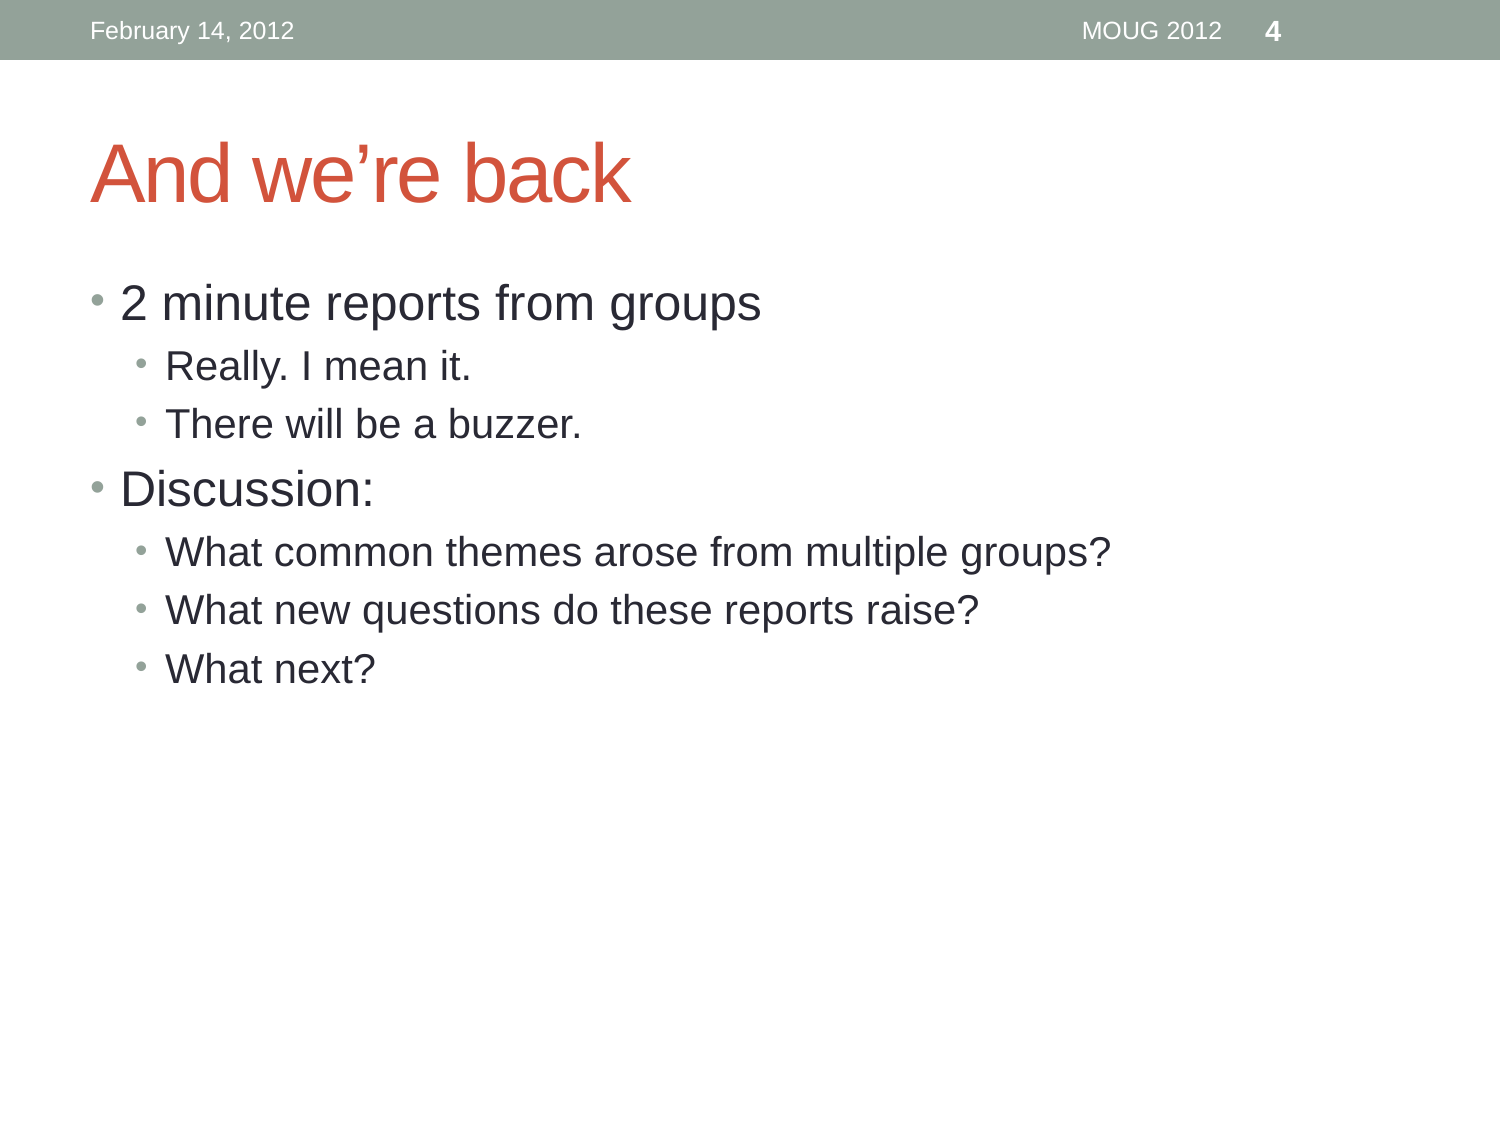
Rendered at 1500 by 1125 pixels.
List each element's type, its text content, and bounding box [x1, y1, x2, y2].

slide_number 4 [1250, 3, 1425, 57]
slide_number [75, 3, 550, 57]
title And we’re back [75, 87, 1425, 250]
footer MOUG 2012 [562, 3, 1238, 57]
list 2 minute reports from groups Really. I mean it. There will be a buzzer. Discussion: What common themes arose from multiple groups? What new questions do these reports raise? What next? [75, 262, 1425, 1063]
